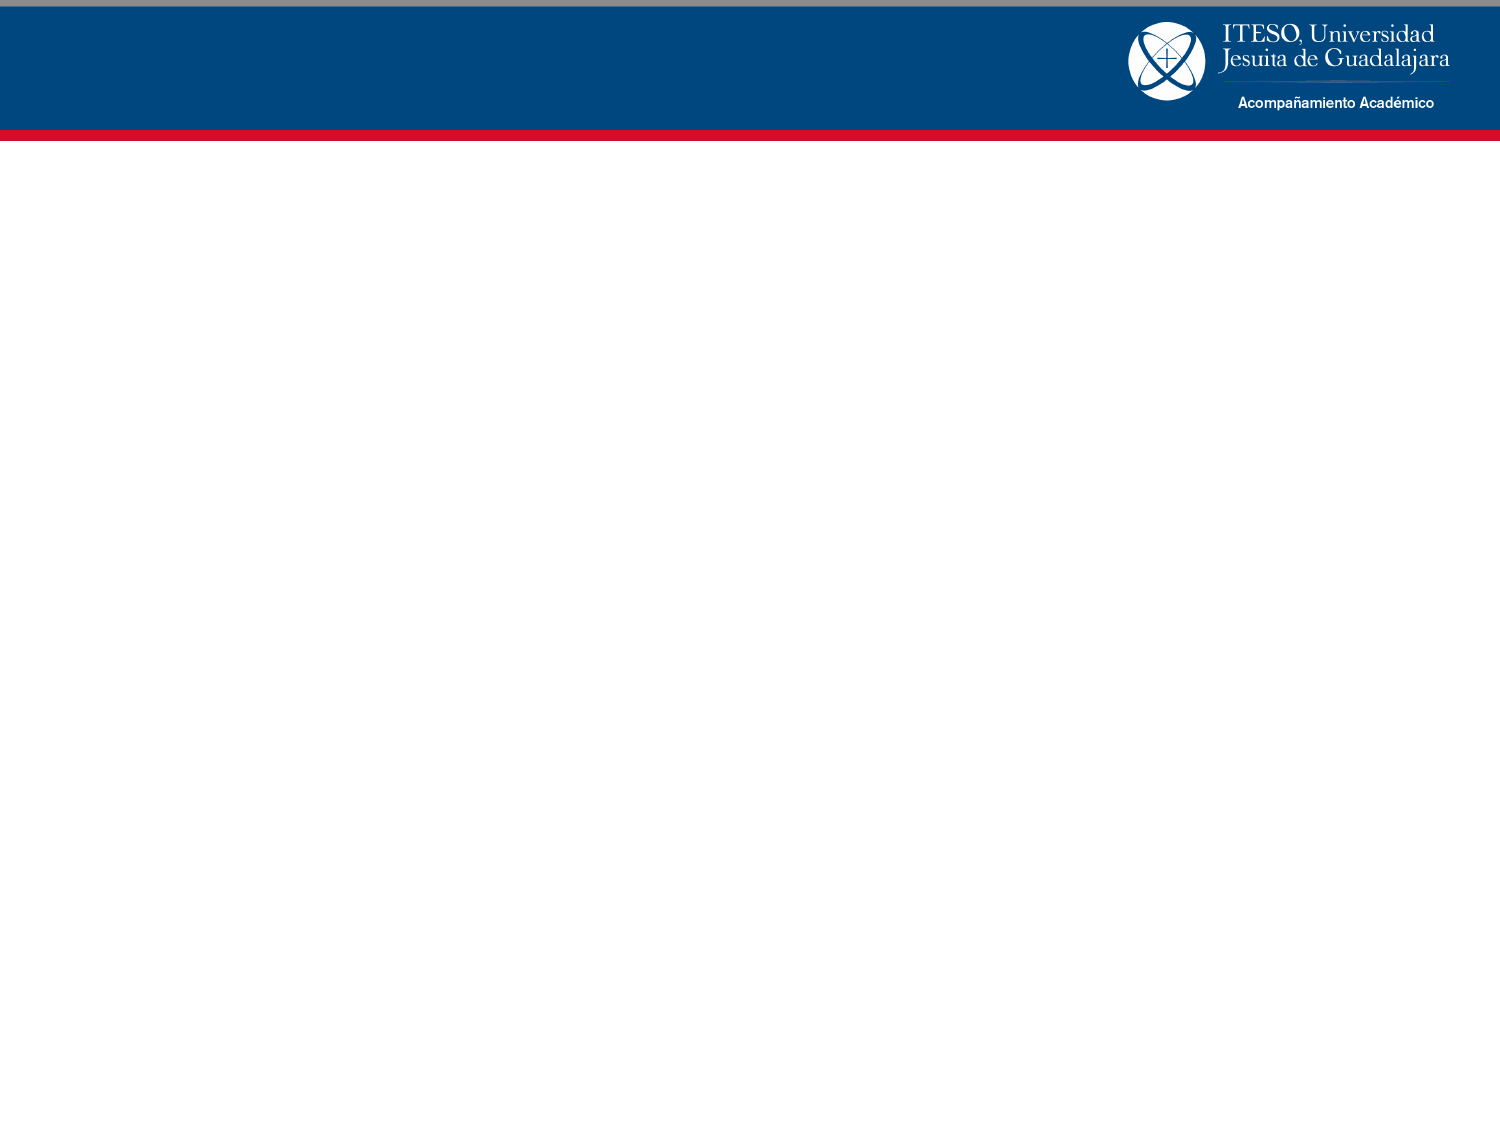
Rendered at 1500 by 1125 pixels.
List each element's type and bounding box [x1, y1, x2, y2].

picture [0, 0, 1500, 141]
